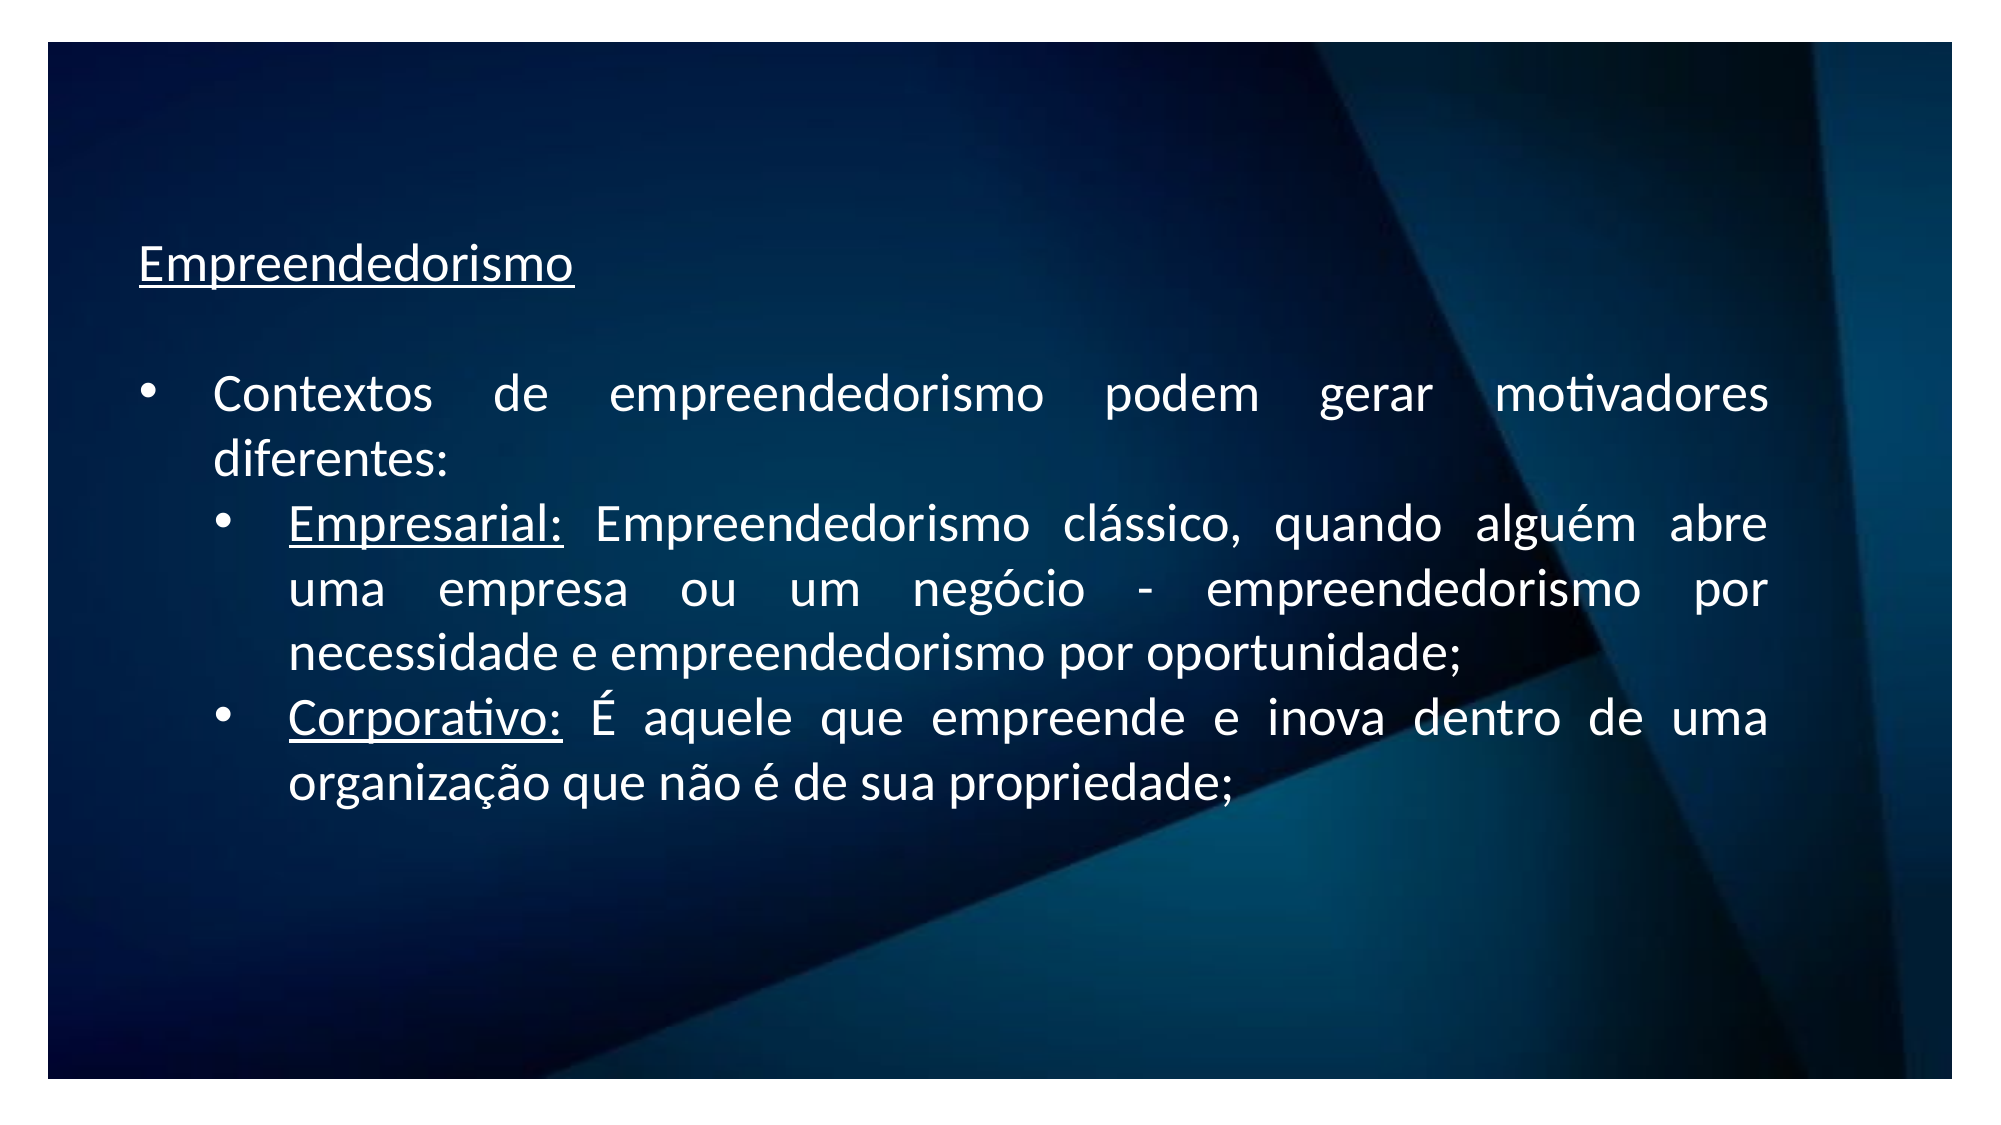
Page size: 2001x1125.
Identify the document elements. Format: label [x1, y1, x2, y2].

picture [47, 42, 1952, 1079]
